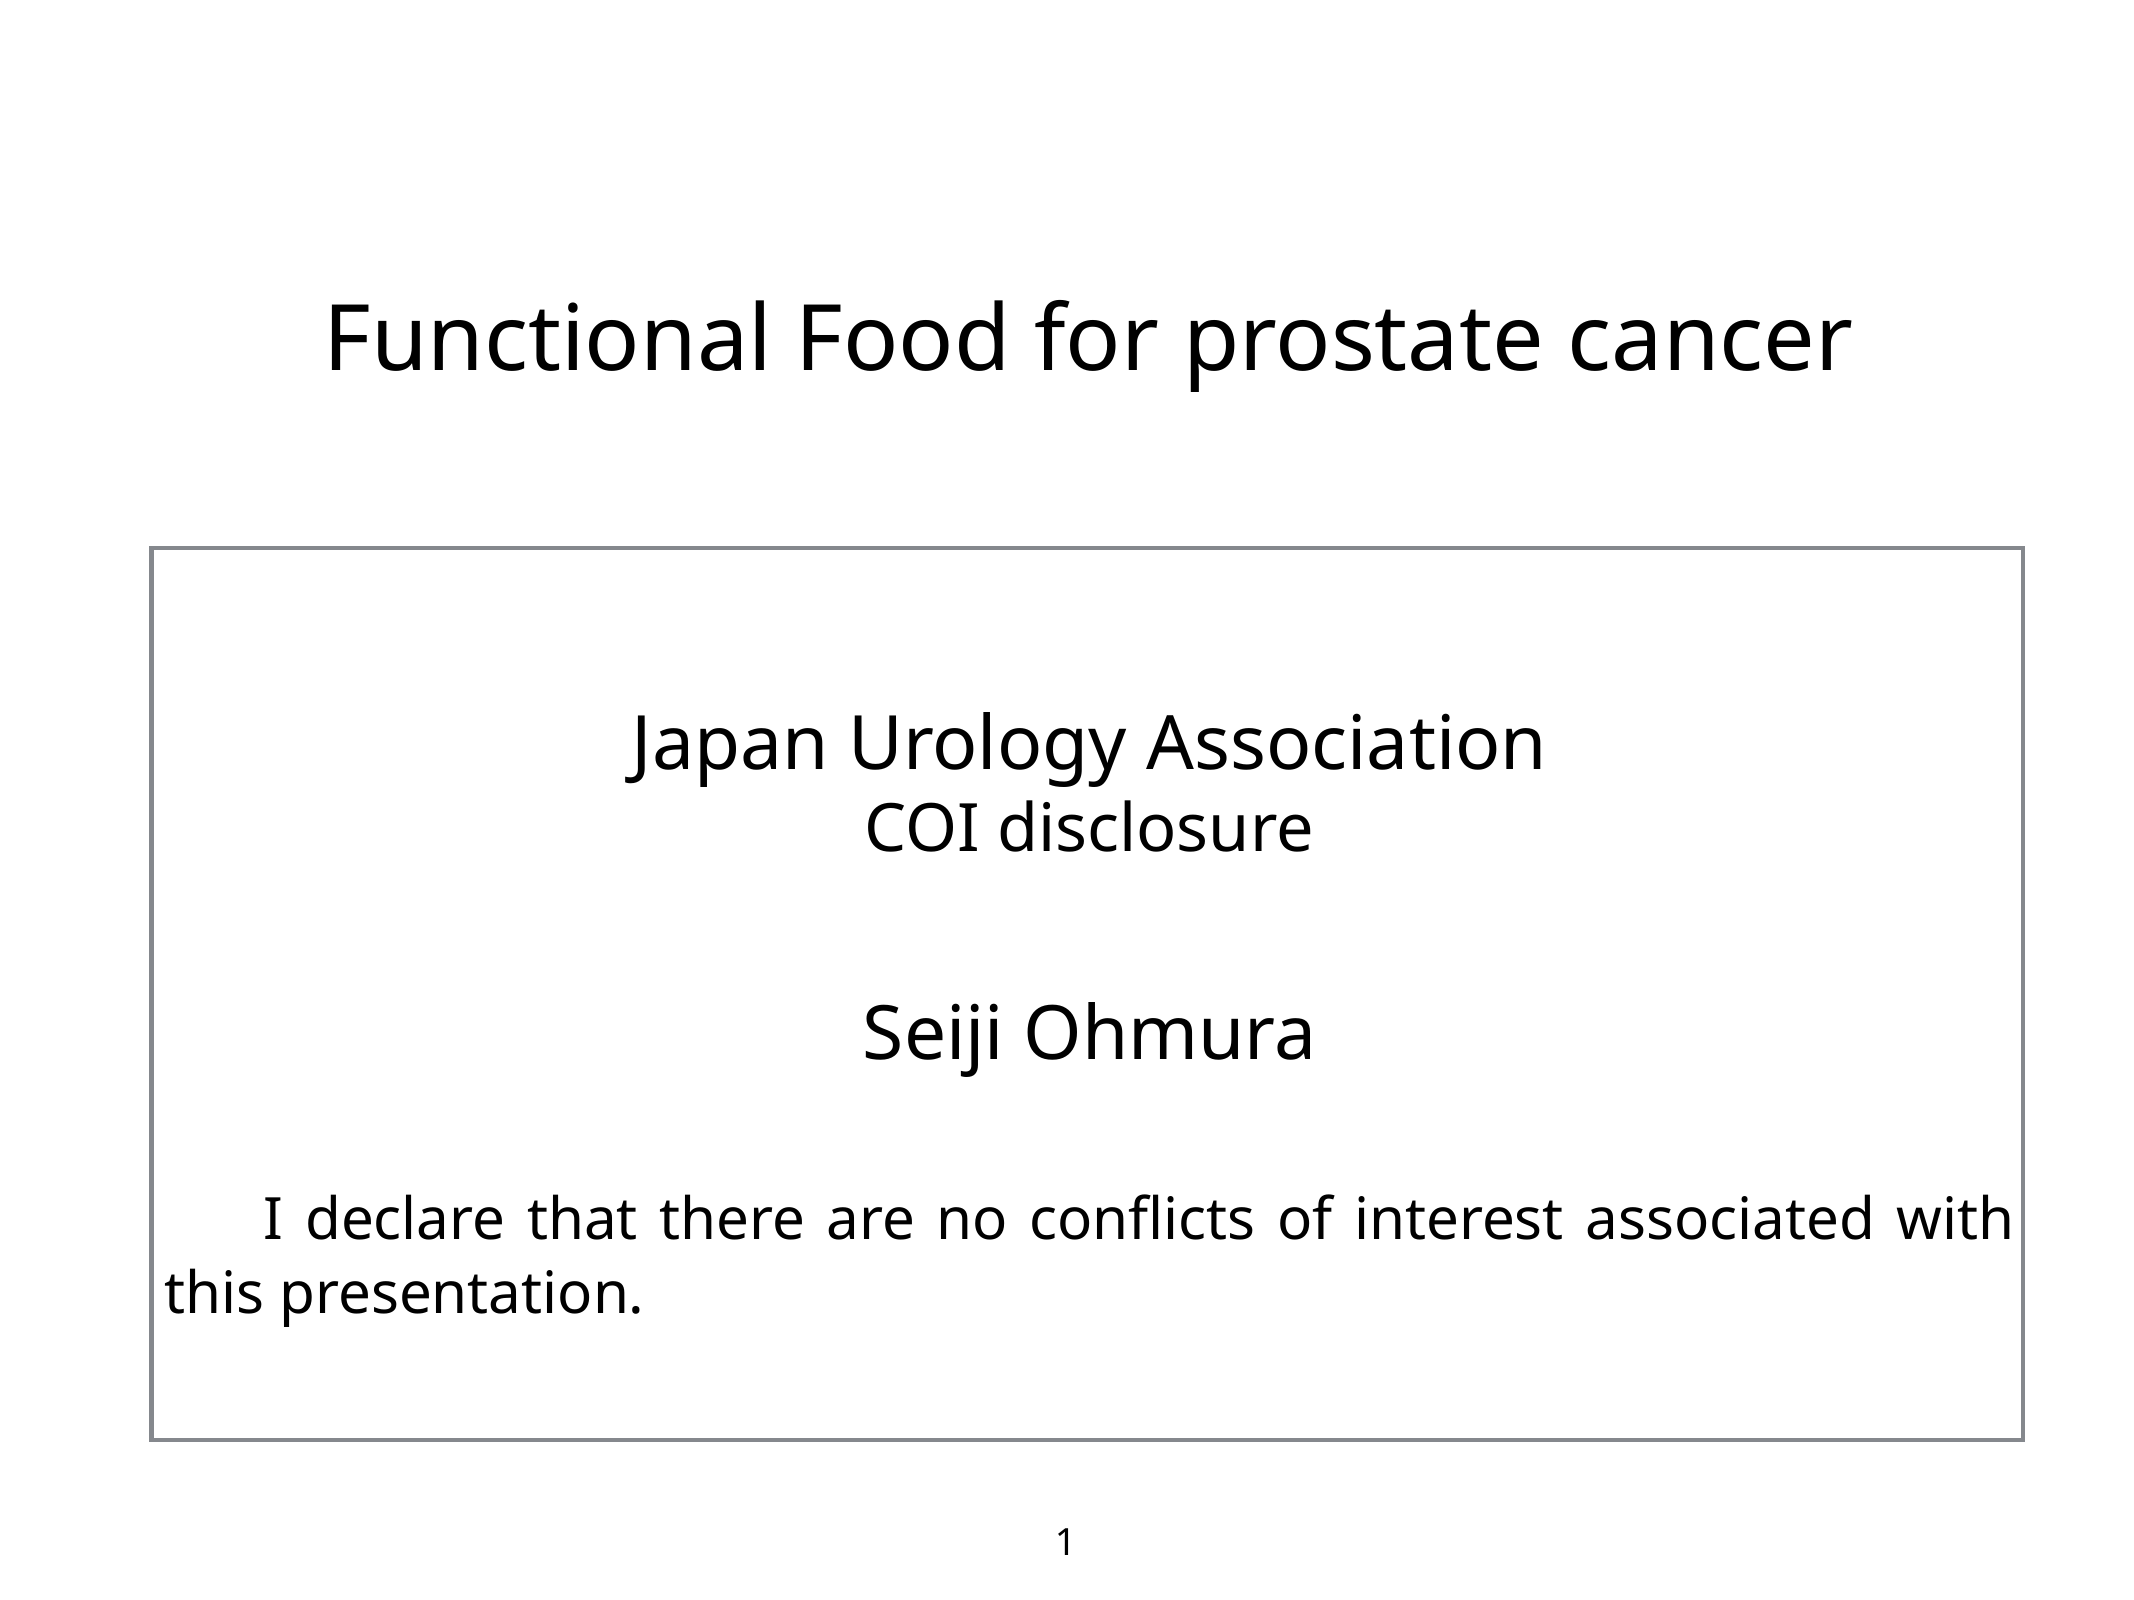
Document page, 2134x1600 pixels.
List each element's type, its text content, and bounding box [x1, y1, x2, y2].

text_box Japan Urology Association COI disclosure Seiji Ohmura I declare that there are no conflicts of interest associated with this presentation. [156, 686, 2023, 1423]
title Functional Food for prostate cancer [155, 116, 2047, 472]
slide_number 1 [1043, 1517, 1088, 1600]
list [151, 547, 2024, 1441]
